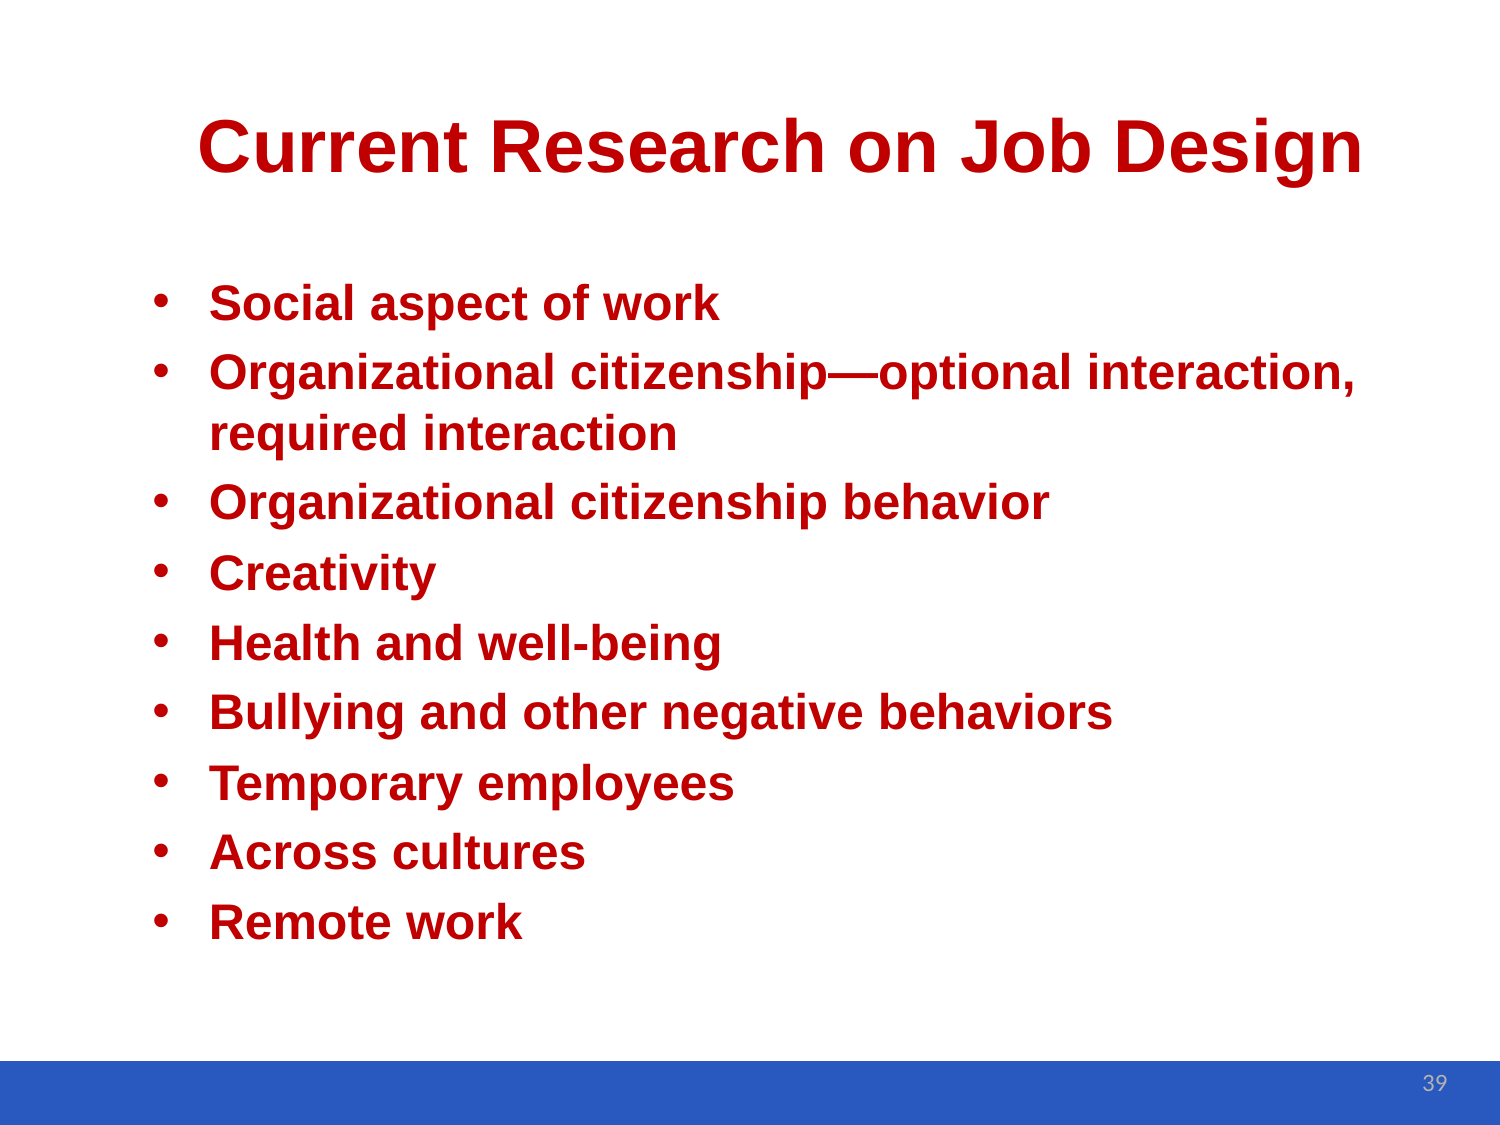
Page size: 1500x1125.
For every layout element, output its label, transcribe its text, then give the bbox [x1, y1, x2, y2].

picture [0, 1061, 1500, 1125]
title Current Research on Job Design [137, 48, 1425, 237]
list Social aspect of work Organizational citizenship—optional interaction, required interaction Organizational citizenship behavior Creativity Health and well-being Bullying and other negative behaviors Temporary employees Across cultures Remote work [137, 262, 1425, 975]
slide_number 39 [1387, 1051, 1463, 1111]
